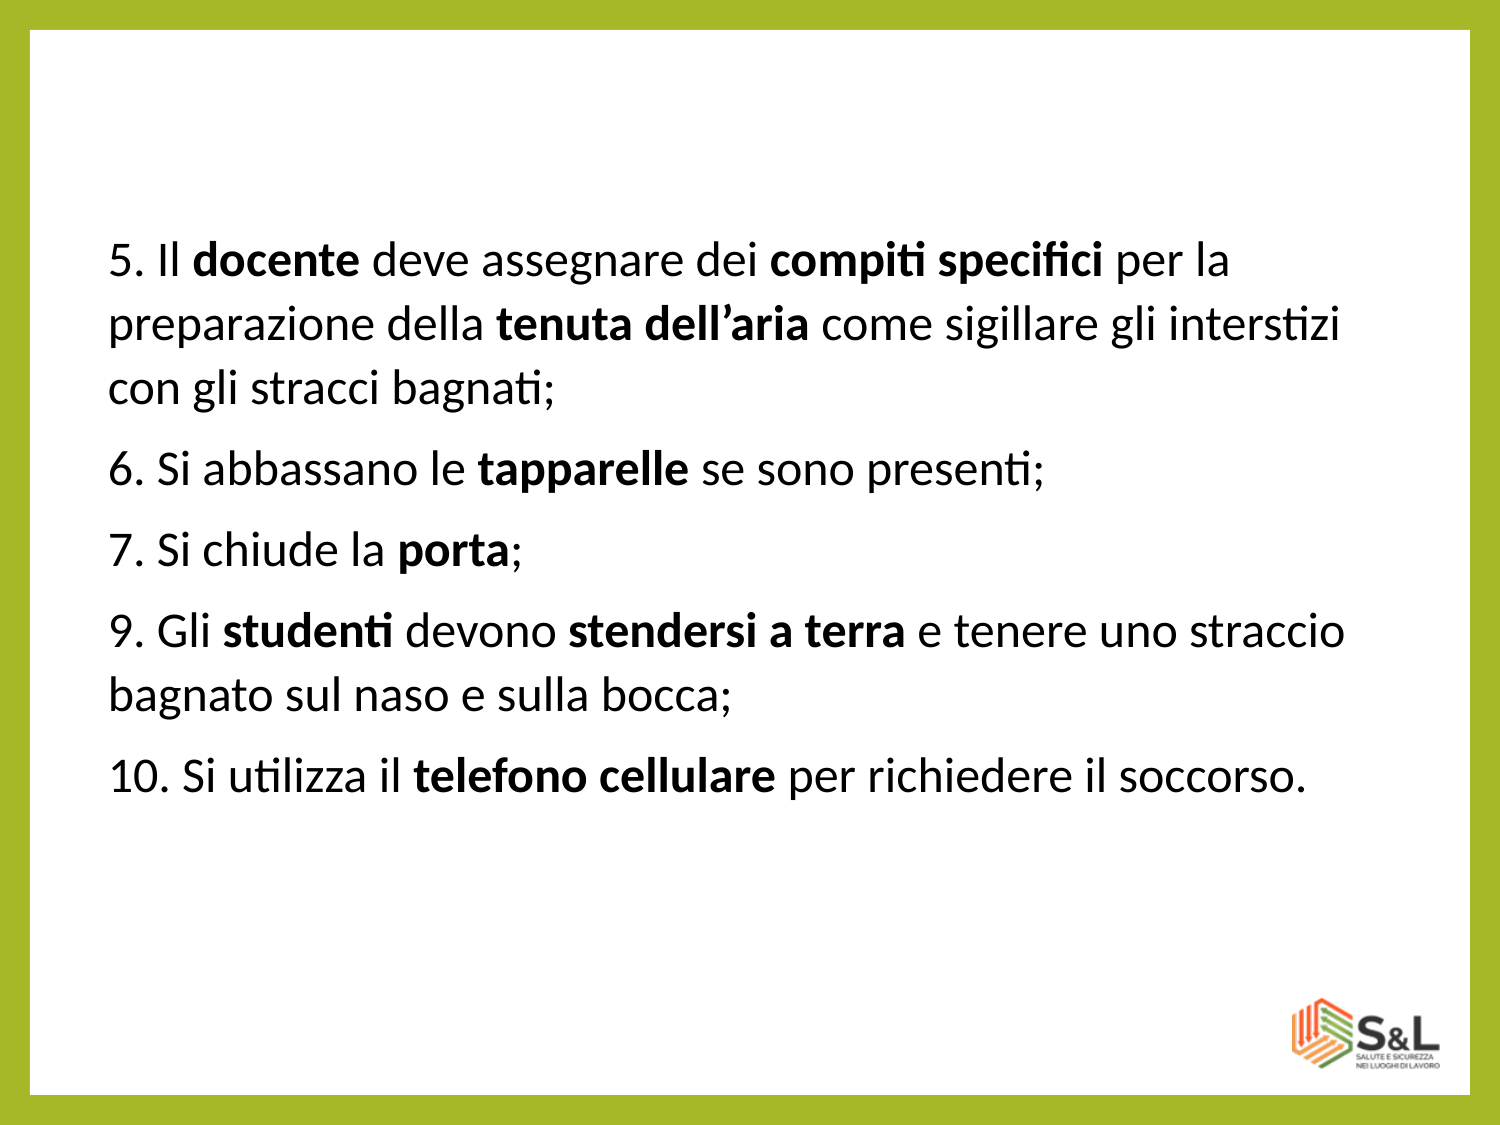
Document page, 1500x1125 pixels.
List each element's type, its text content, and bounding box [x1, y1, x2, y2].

picture [1291, 997, 1441, 1070]
text_box 5. Il docente deve assegnare dei compiti specifici per la preparazione della tenuta dell’aria come sigillare gli interstizi con gli stracci bagnati; 6. Si abbassano le tapparelle se sono presenti; 7. Si chiude la porta; 9. Gli studenti devono stendersi a terra e tenere uno straccio bagnato sul naso e sulla bocca; 10. Si utilizza il telefono cellulare per richiedere il soccorso. [93, 214, 1440, 810]
